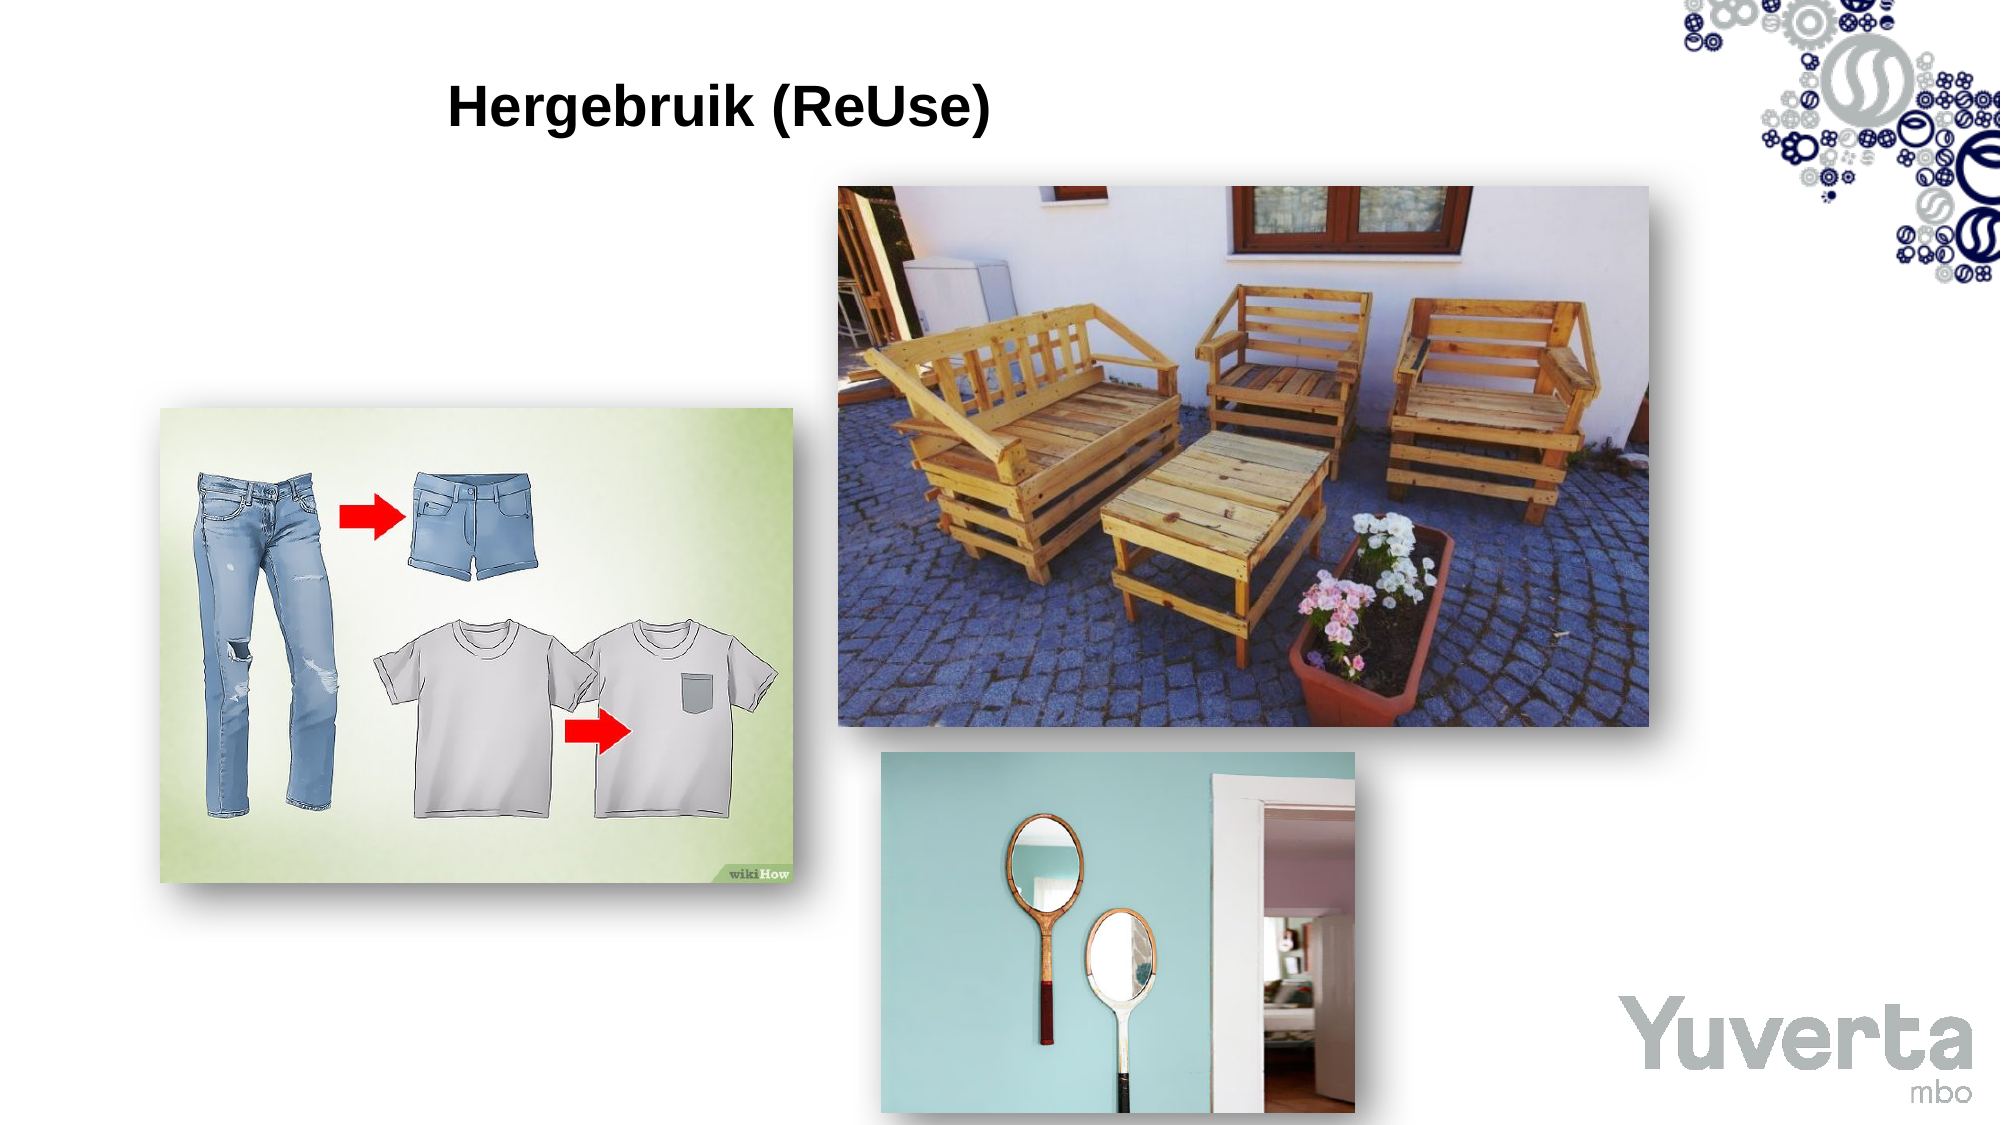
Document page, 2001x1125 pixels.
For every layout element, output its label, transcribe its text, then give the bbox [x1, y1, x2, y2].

title Hergebruik (ReUse) [432, 54, 1887, 161]
picture [0, 0, 2000, 1125]
